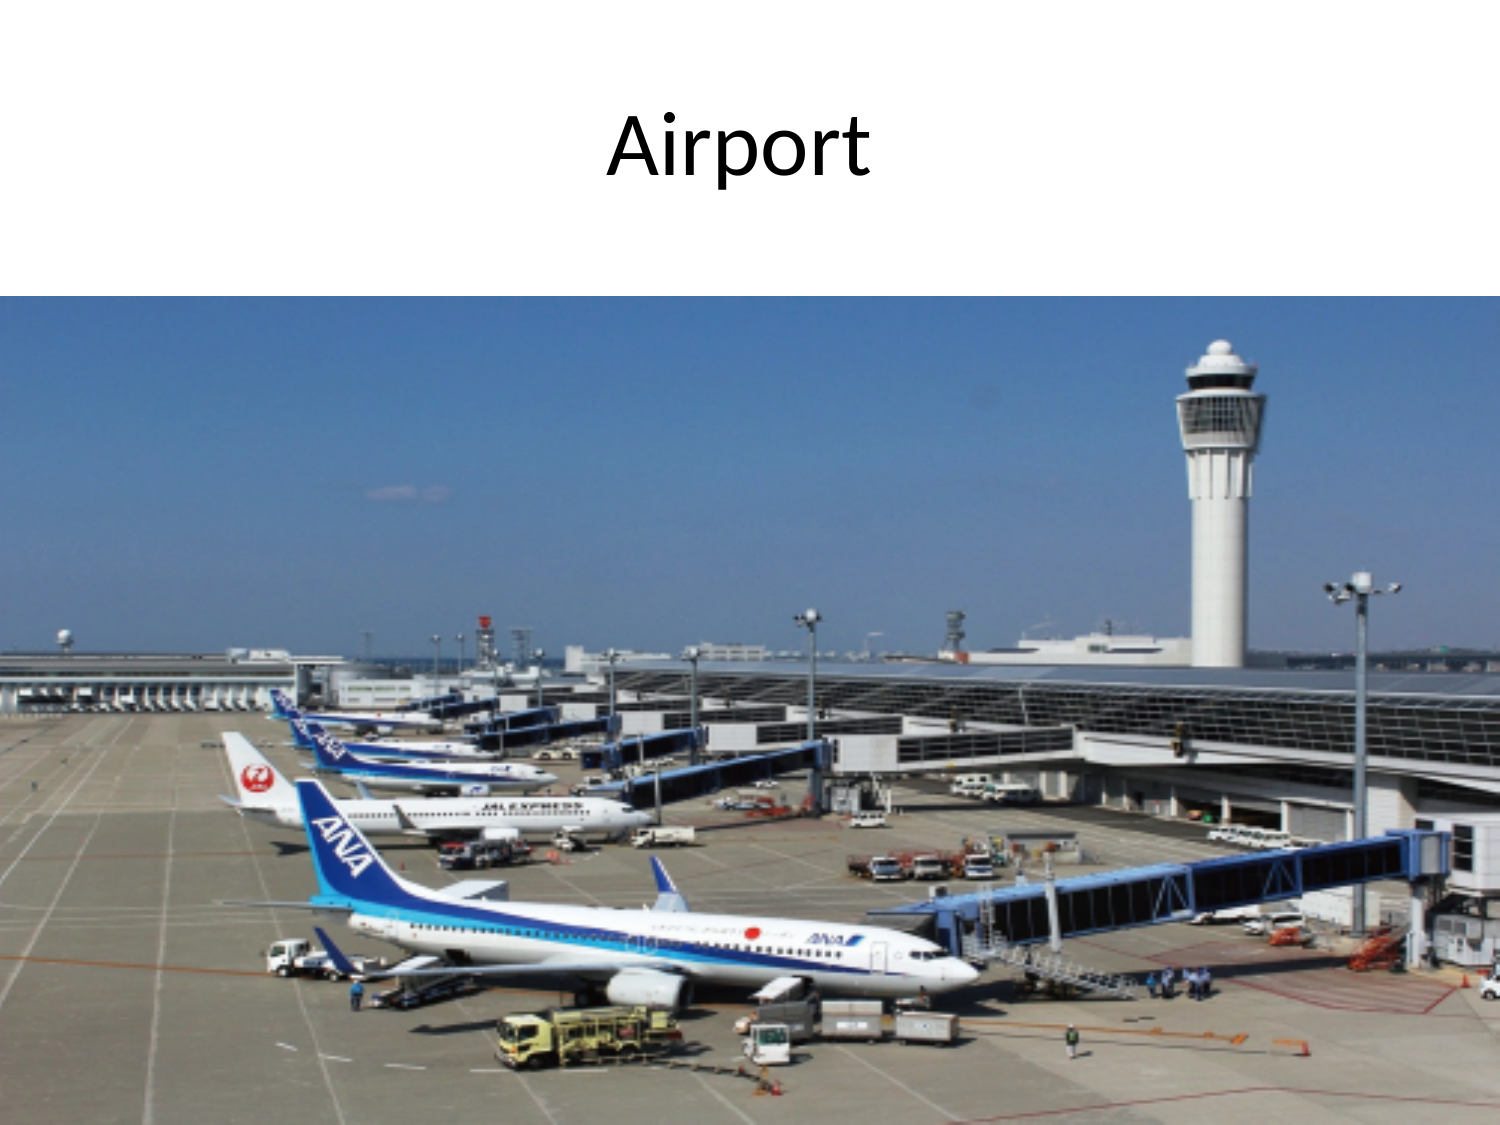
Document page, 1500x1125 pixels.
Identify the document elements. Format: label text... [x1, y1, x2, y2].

picture [0, 295, 1500, 1125]
title Airport [75, 45, 1425, 233]
